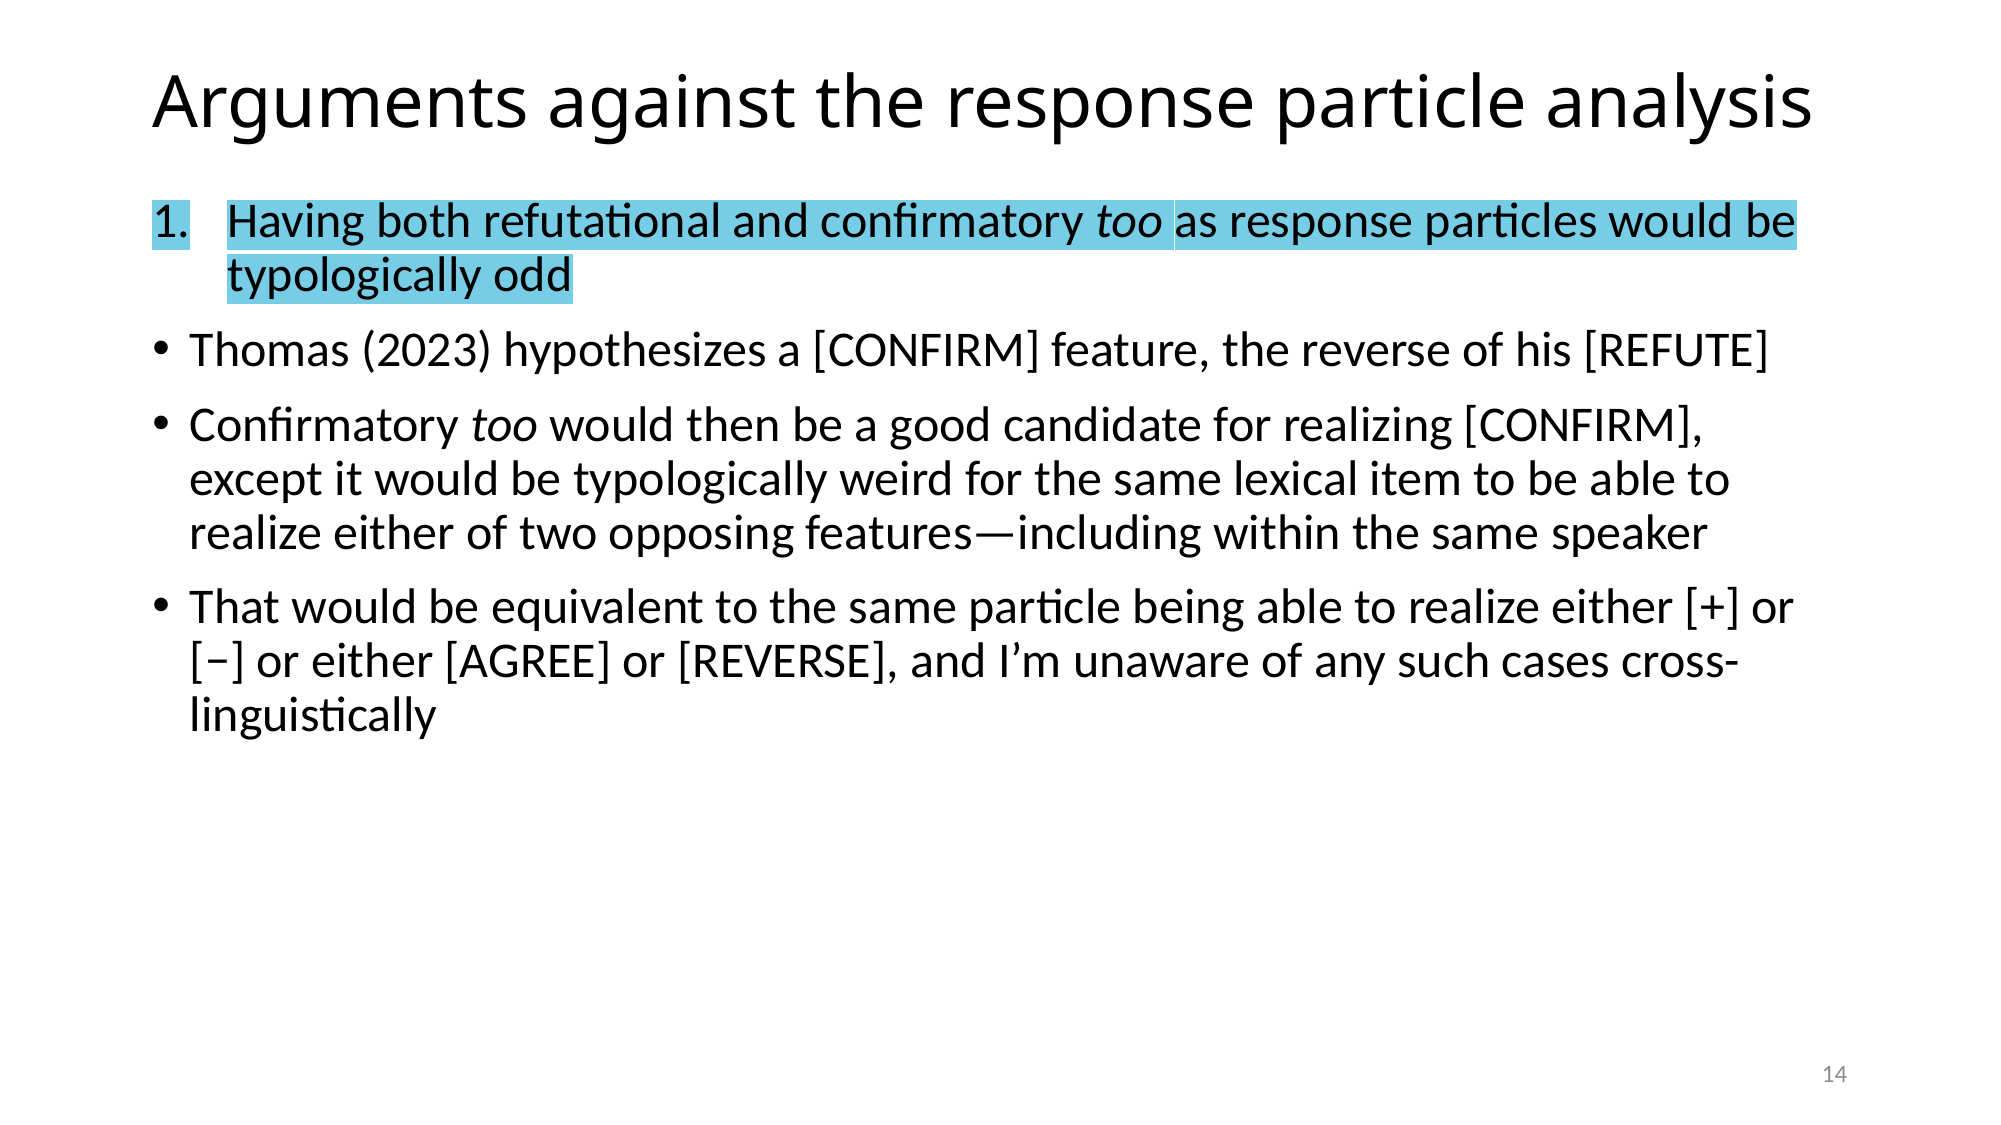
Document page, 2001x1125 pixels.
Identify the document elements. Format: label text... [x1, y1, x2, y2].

title Arguments against the response particle analysis [137, 22, 1863, 186]
slide_number 14 [1412, 1042, 1863, 1103]
list Having both refutational and confirmatory too as response particles would be typologically odd Thomas (2023) hypothesizes a [CONFIRM] feature, the reverse of his [REFUTE] Confirmatory too would then be a good candidate for realizing [CONFIRM], except it would be typologically weird for the same lexical item to be able to realize either of two opposing features—including within the same speaker That would be equivalent to the same particle being able to realize either [+] or [−] or either [AGREE] or [REVERSE], and I’m unaware of any such cases cross-linguistically [137, 186, 1863, 1014]
